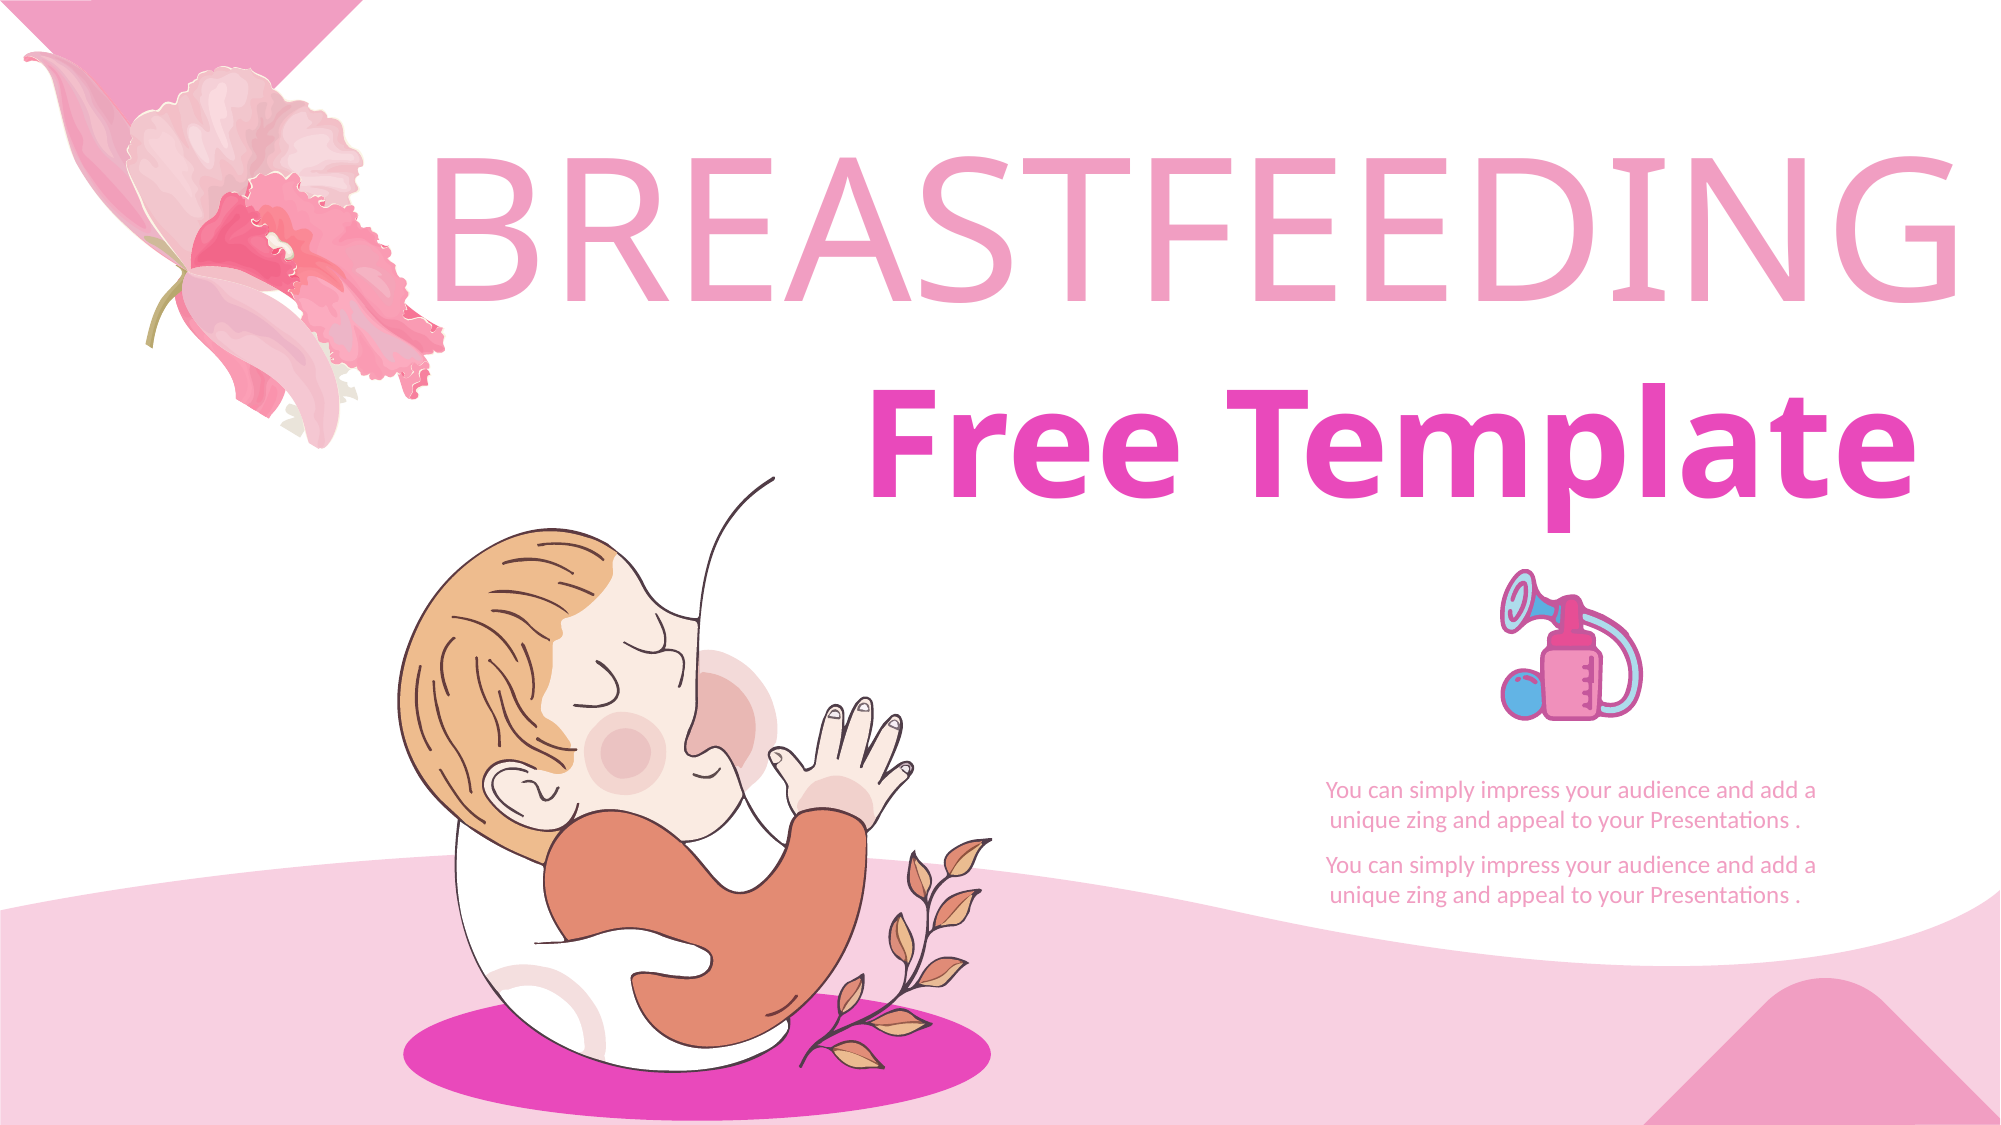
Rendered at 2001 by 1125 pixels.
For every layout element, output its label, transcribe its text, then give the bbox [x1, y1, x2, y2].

text_box BREASTFEEDING [489, 104, 1971, 340]
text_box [0, 72, 489, 371]
picture [1500, 568, 1644, 722]
text_box Free Template [777, 340, 1937, 535]
text_box You can simply impress your audience and add a unique zing and appeal to your Presentations . [1290, 841, 1853, 917]
text_box You can simply impress your audience and add a unique zing and appeal to your Presentations . [1290, 765, 1853, 841]
text_box [0, 858, 2000, 1125]
picture [397, 475, 993, 1075]
text_box [416, 1075, 978, 1122]
